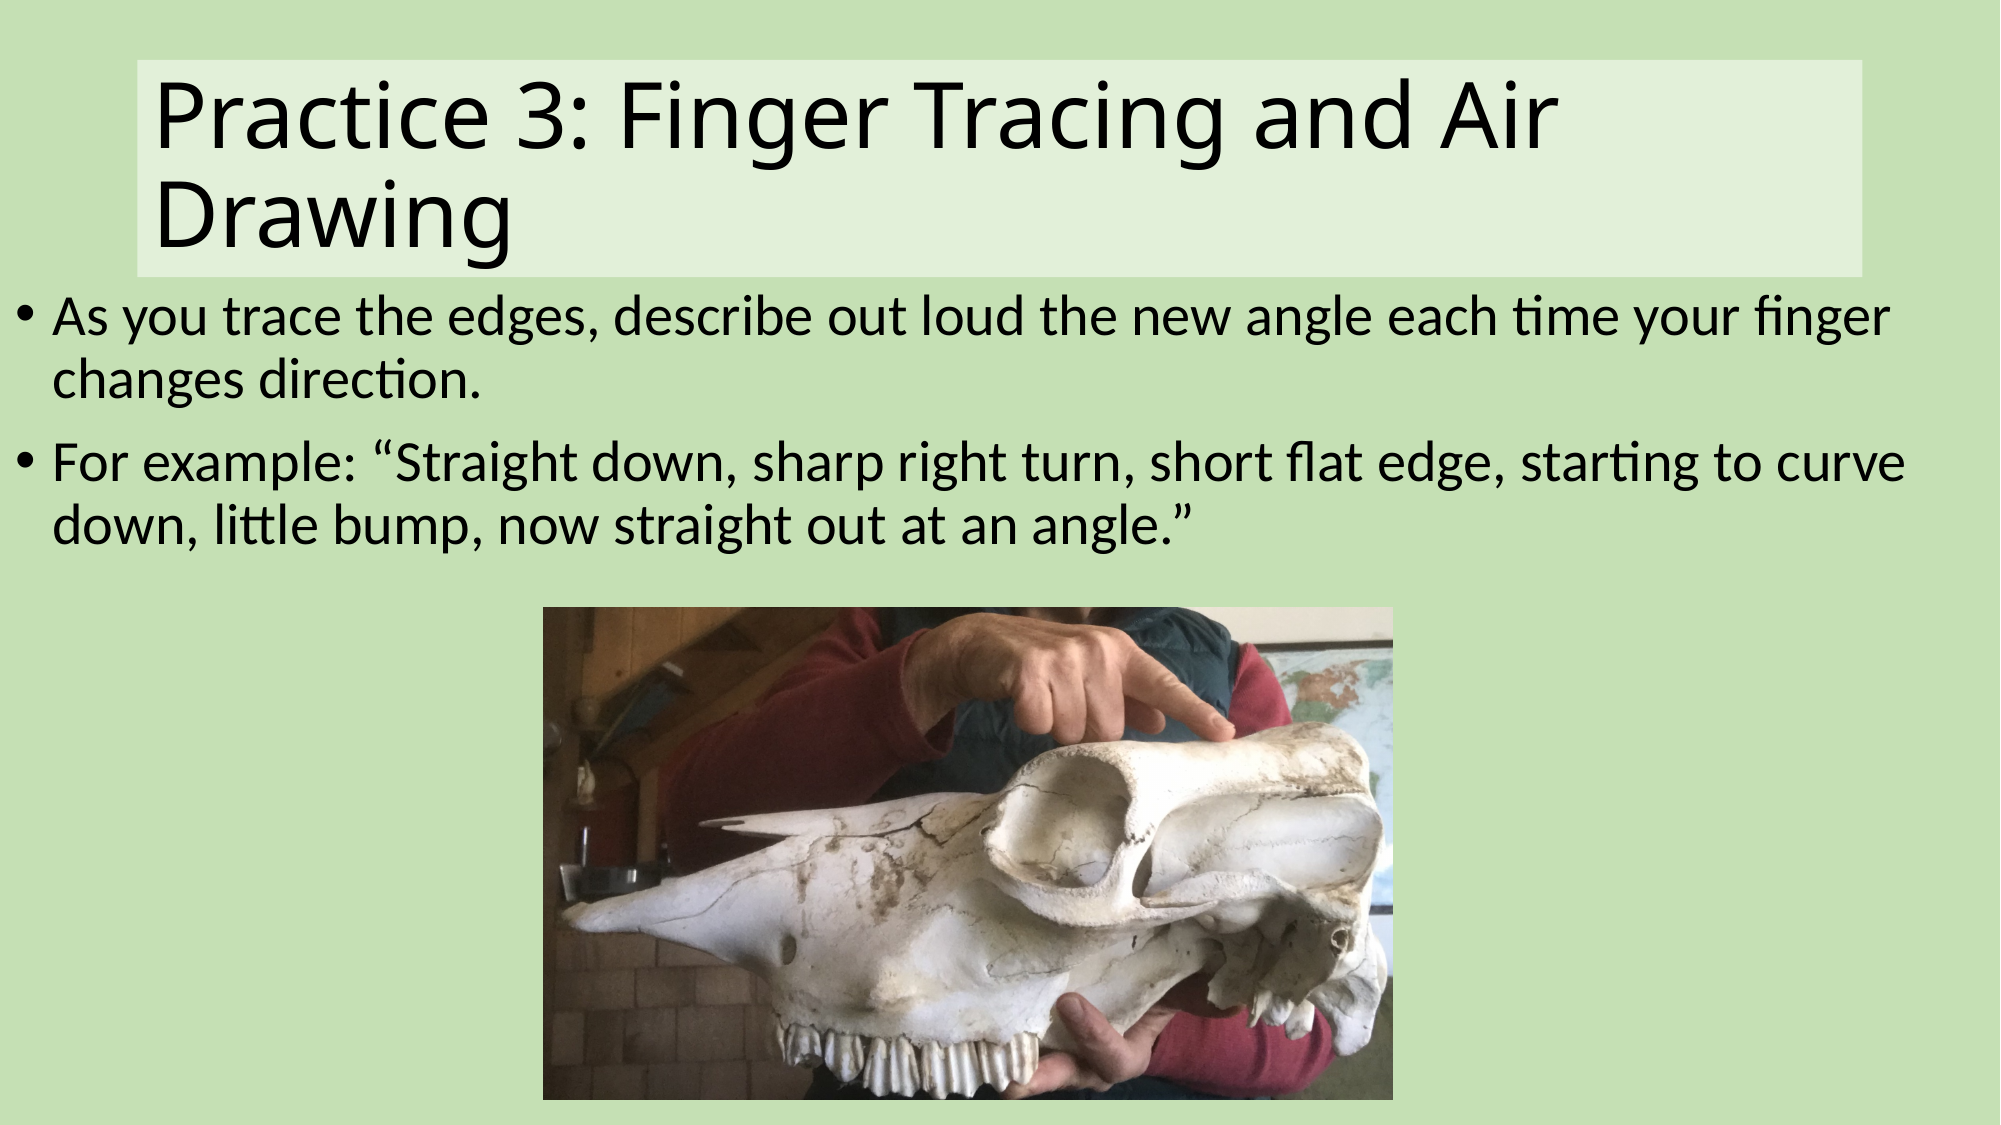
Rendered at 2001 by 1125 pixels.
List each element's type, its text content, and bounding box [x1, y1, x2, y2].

title Practice 3: Finger Tracing and Air Drawing [137, 59, 1863, 277]
picture [543, 607, 1393, 1100]
list As you trace the edges, describe out loud the new angle each time your finger changes direction. For example: “Straight down, sharp right turn, short flat edge, starting to curve down, little bump, now straight out at an angle.” [0, 277, 2000, 1125]
